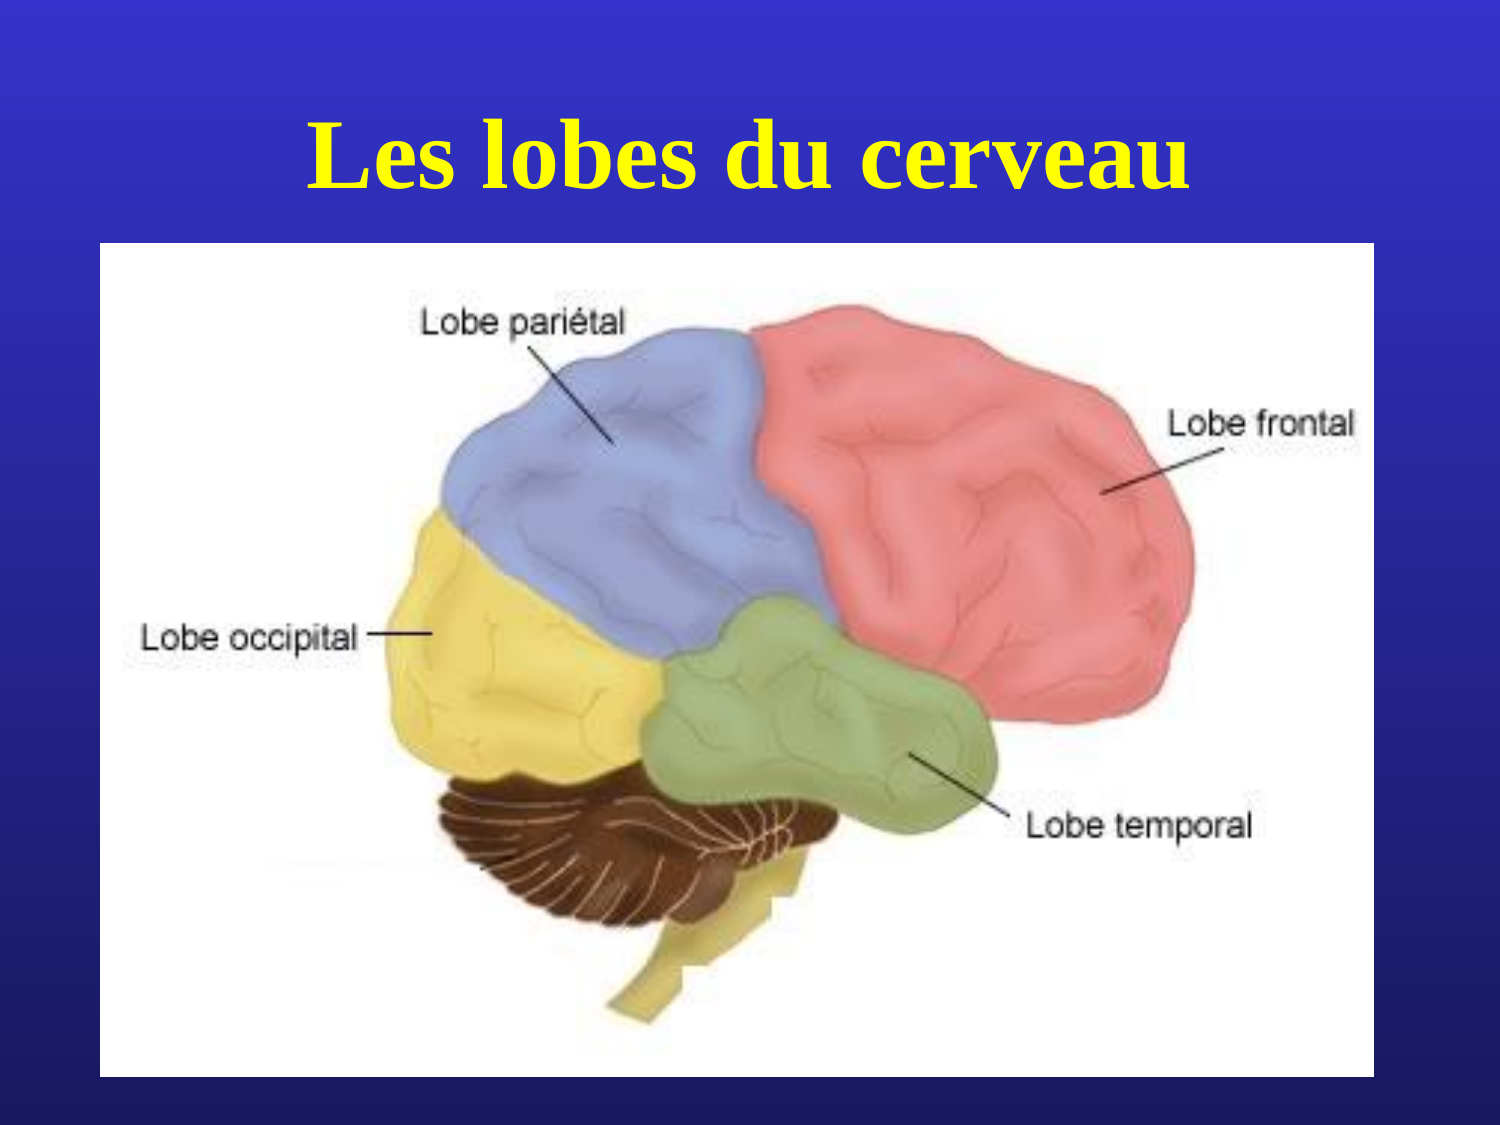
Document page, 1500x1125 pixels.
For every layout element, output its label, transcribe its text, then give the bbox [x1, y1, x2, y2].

title Les lobes du cerveau [112, 54, 1388, 243]
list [100, 243, 1374, 1077]
